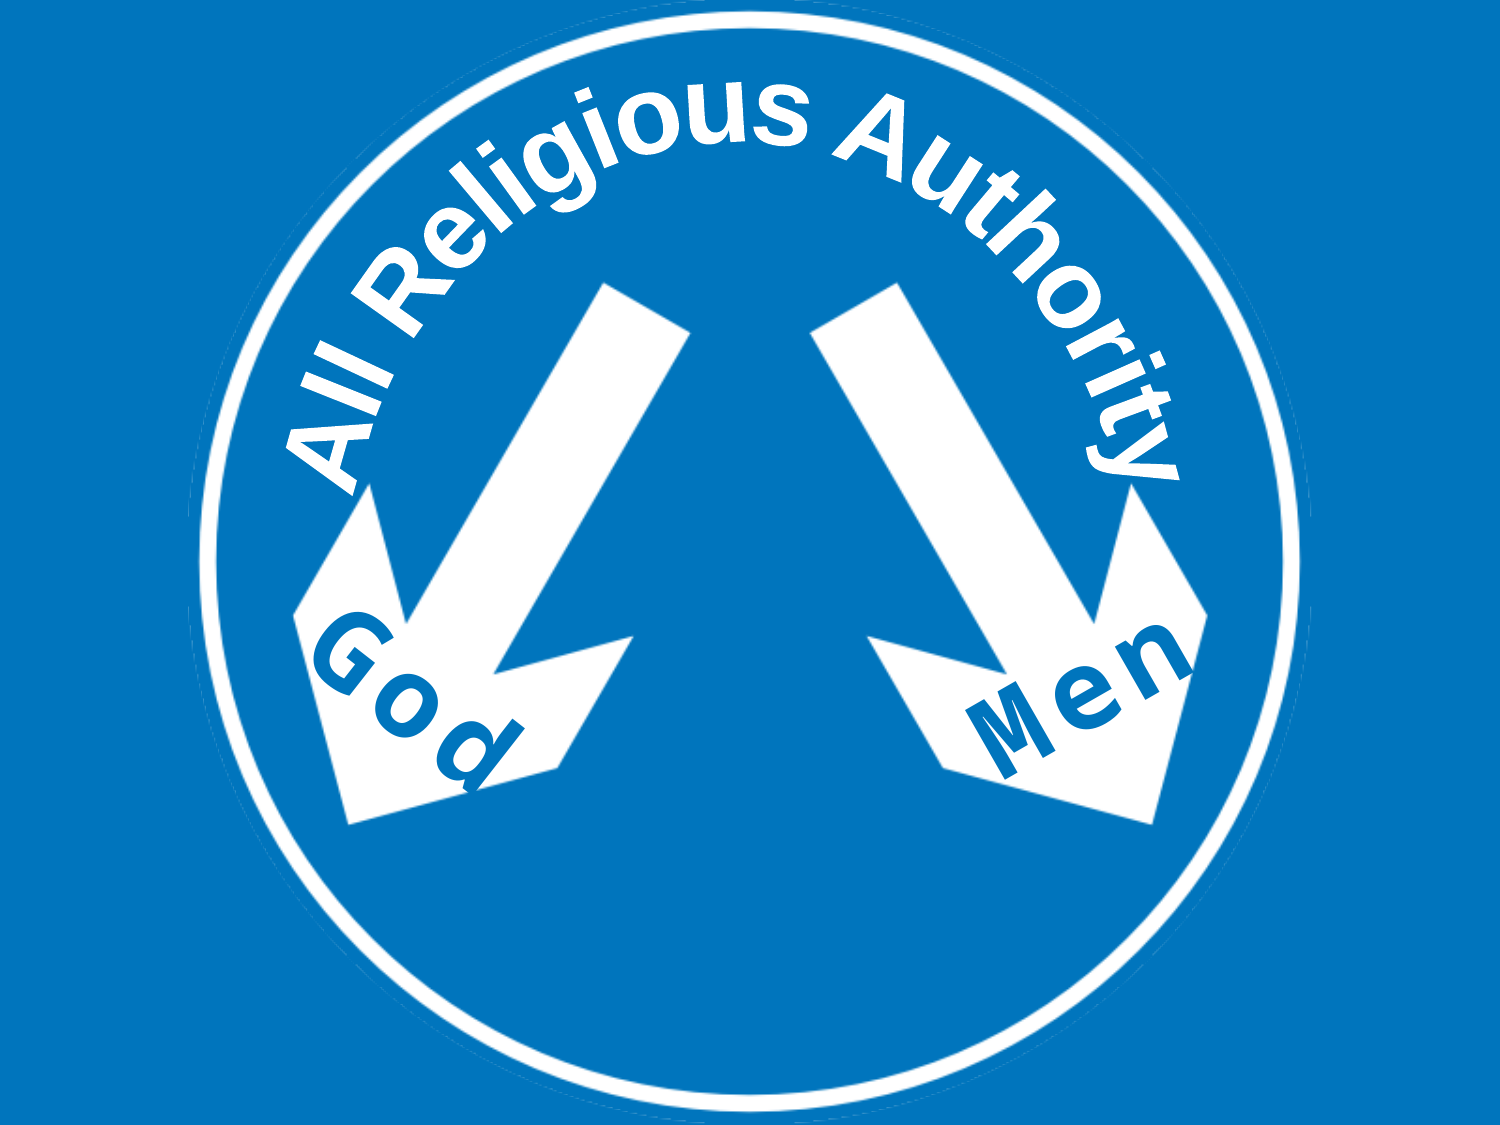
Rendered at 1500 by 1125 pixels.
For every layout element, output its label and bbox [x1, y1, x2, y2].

picture [187, 0, 1313, 1125]
